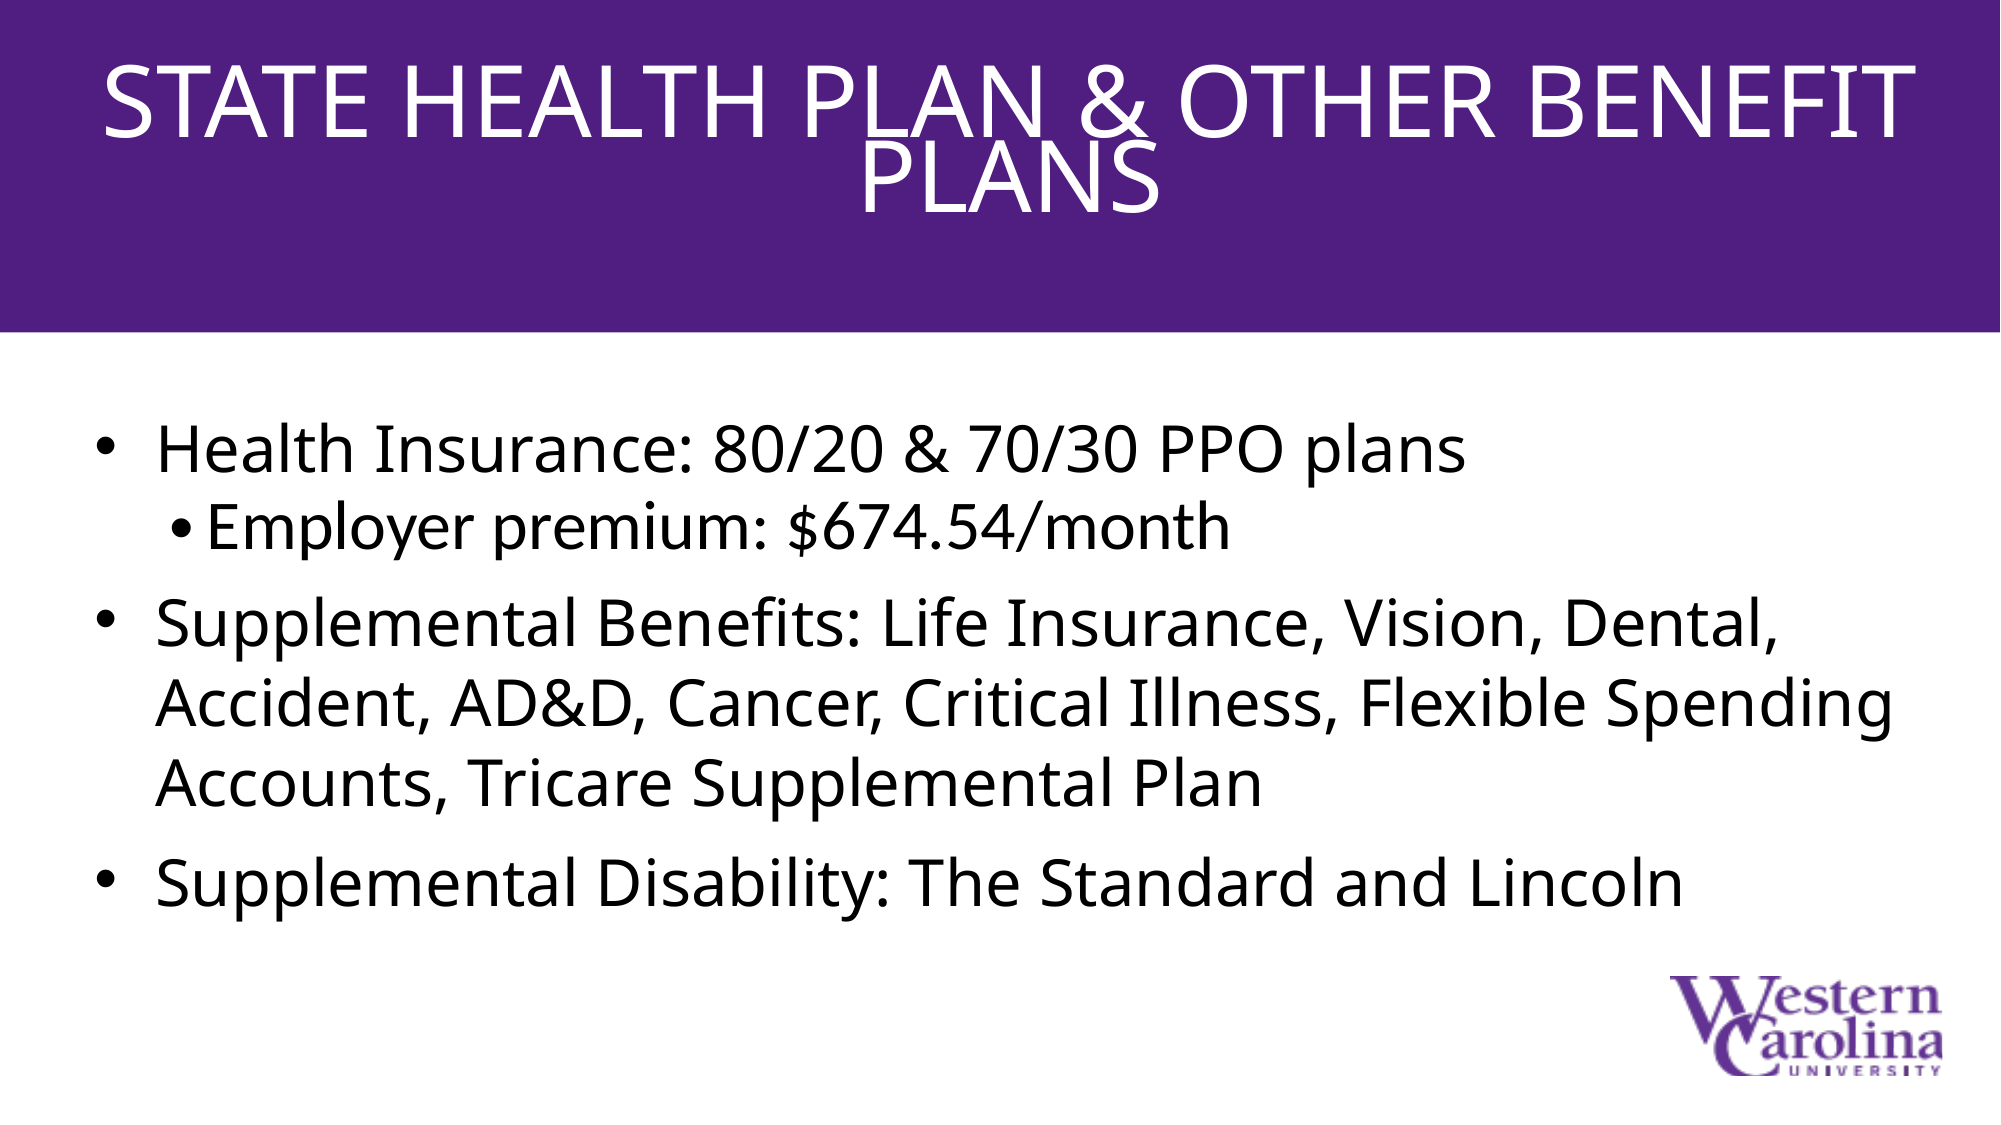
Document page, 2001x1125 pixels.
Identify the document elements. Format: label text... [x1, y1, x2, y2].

list Health Insurance: 80/20 & 70/30 PPO plans Employer premium: $674.54/month Supplemental Benefits: Life Insurance, Vision, Dental, Accident, AD&D, Cancer, Critical Illness, Flexible Spending Accounts, Tricare Supplemental Plan Supplemental Disability: The Standard and Lincoln [79, 401, 1922, 989]
list State Health Plan & Other Benefit Plans [80, 61, 1940, 272]
